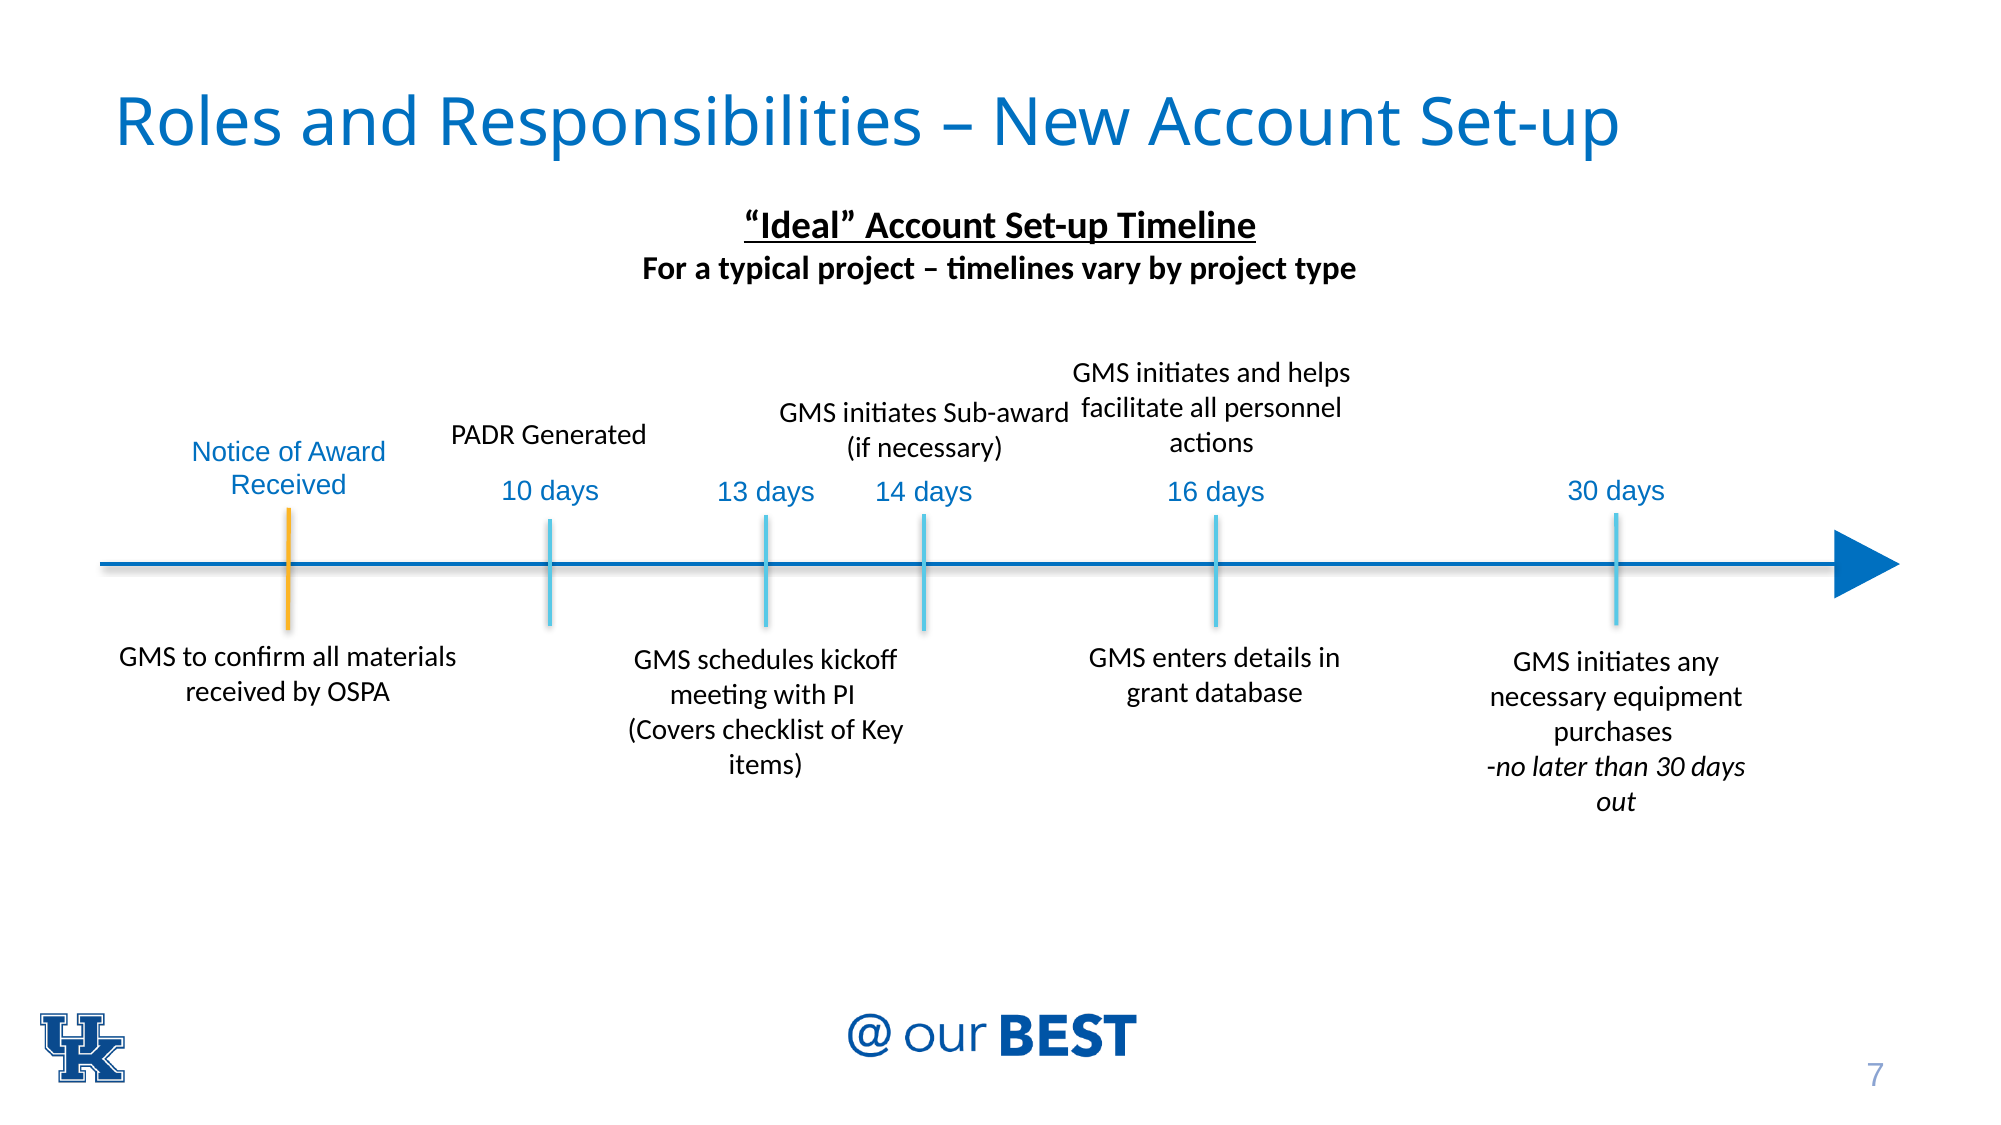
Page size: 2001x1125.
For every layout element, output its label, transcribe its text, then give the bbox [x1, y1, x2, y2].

text_box “Ideal” Account Set-up Timeline For a typical project – timelines vary by project type [544, 191, 1456, 294]
text_box Notice of Award Received [137, 426, 440, 508]
text_box 14 days [823, 471, 1024, 515]
text_box PADR Generated [364, 408, 734, 458]
text_box 10 days [464, 465, 636, 514]
picture [19, 986, 165, 1111]
picture [823, 986, 1178, 1085]
text_box 13 days [693, 466, 823, 515]
text_box GMS enters details in grant database [1055, 630, 1374, 751]
text_box GMS schedules kickoff meeting with PI (Covers checklist of Key items) [593, 632, 939, 823]
title Roles and Responsibilities – New Account Set-up [99, 53, 2000, 163]
text_box GMS initiates Sub-award (if necessary) [762, 385, 1087, 471]
text_box GMS initiates and helps facilitate all personnel actions [1049, 345, 1374, 466]
text_box GMS initiates any necessary equipment purchases -no later than 30 days out [1454, 635, 1779, 825]
text_box 30 days [1544, 465, 1689, 514]
slide_number 7 [1433, 1042, 1900, 1103]
text_box GMS to confirm all materials received by OSPA [91, 630, 485, 750]
text_box [1834, 529, 1900, 599]
text_box 16 days [1143, 466, 1289, 515]
